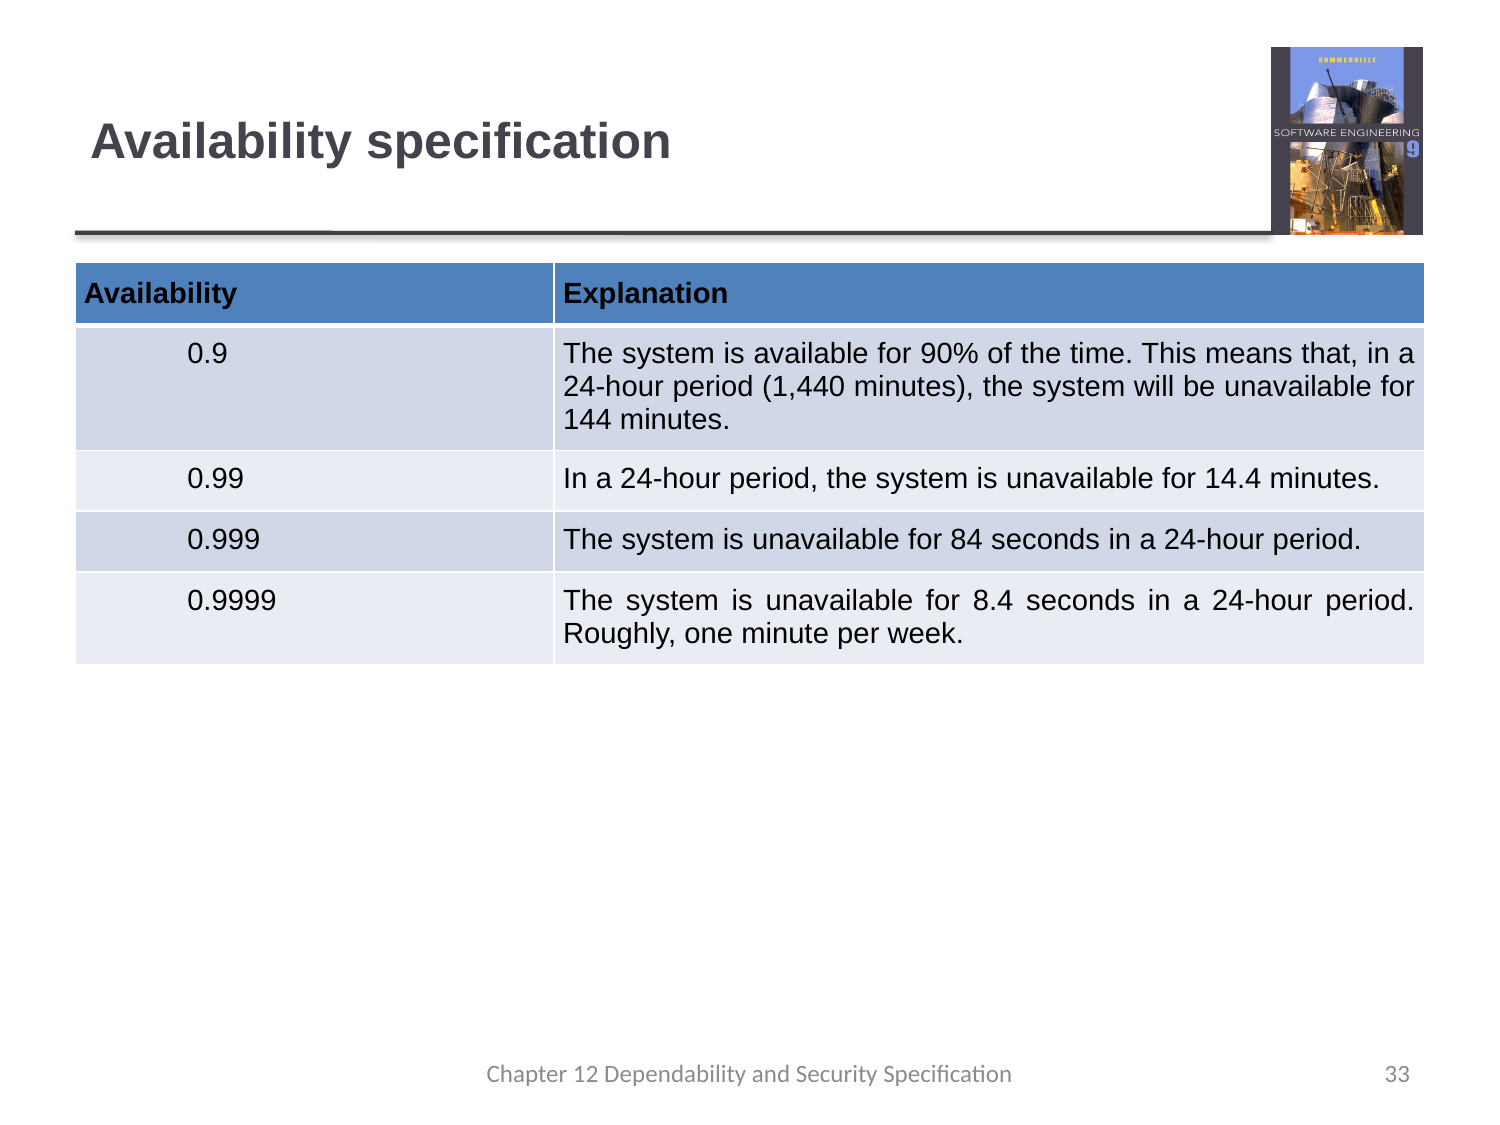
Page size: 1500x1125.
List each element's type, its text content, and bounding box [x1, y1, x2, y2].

table_cell 0.999 [76, 512, 553, 571]
table_cell In a 24-hour period, the system is unavailable for 14.4 minutes. [555, 451, 1424, 510]
table_cell 0.9 [76, 328, 553, 450]
table_header Availability [76, 263, 553, 323]
table_cell The system is unavailable for 84 seconds in a 24-hour period. [555, 512, 1424, 571]
table_cell 0.9999 [76, 573, 553, 664]
table_cell The system is available for 90% of the time. This means that, in a 24-hour period (1,440 minutes), the system will be unavailable for 144 minutes. [555, 328, 1424, 450]
table_header Explanation [555, 263, 1424, 323]
table_cell The system is unavailable for 8.4 seconds in a 24-hour period. Roughly, one minute per week. [555, 573, 1424, 664]
slide_number 33 [1075, 1042, 1425, 1103]
footer Chapter 12 Dependability and Security Specification [425, 1042, 1075, 1103]
picture [1272, 47, 1423, 235]
table_cell 0.99 [76, 451, 553, 510]
title Availability specification [74, 44, 1272, 233]
